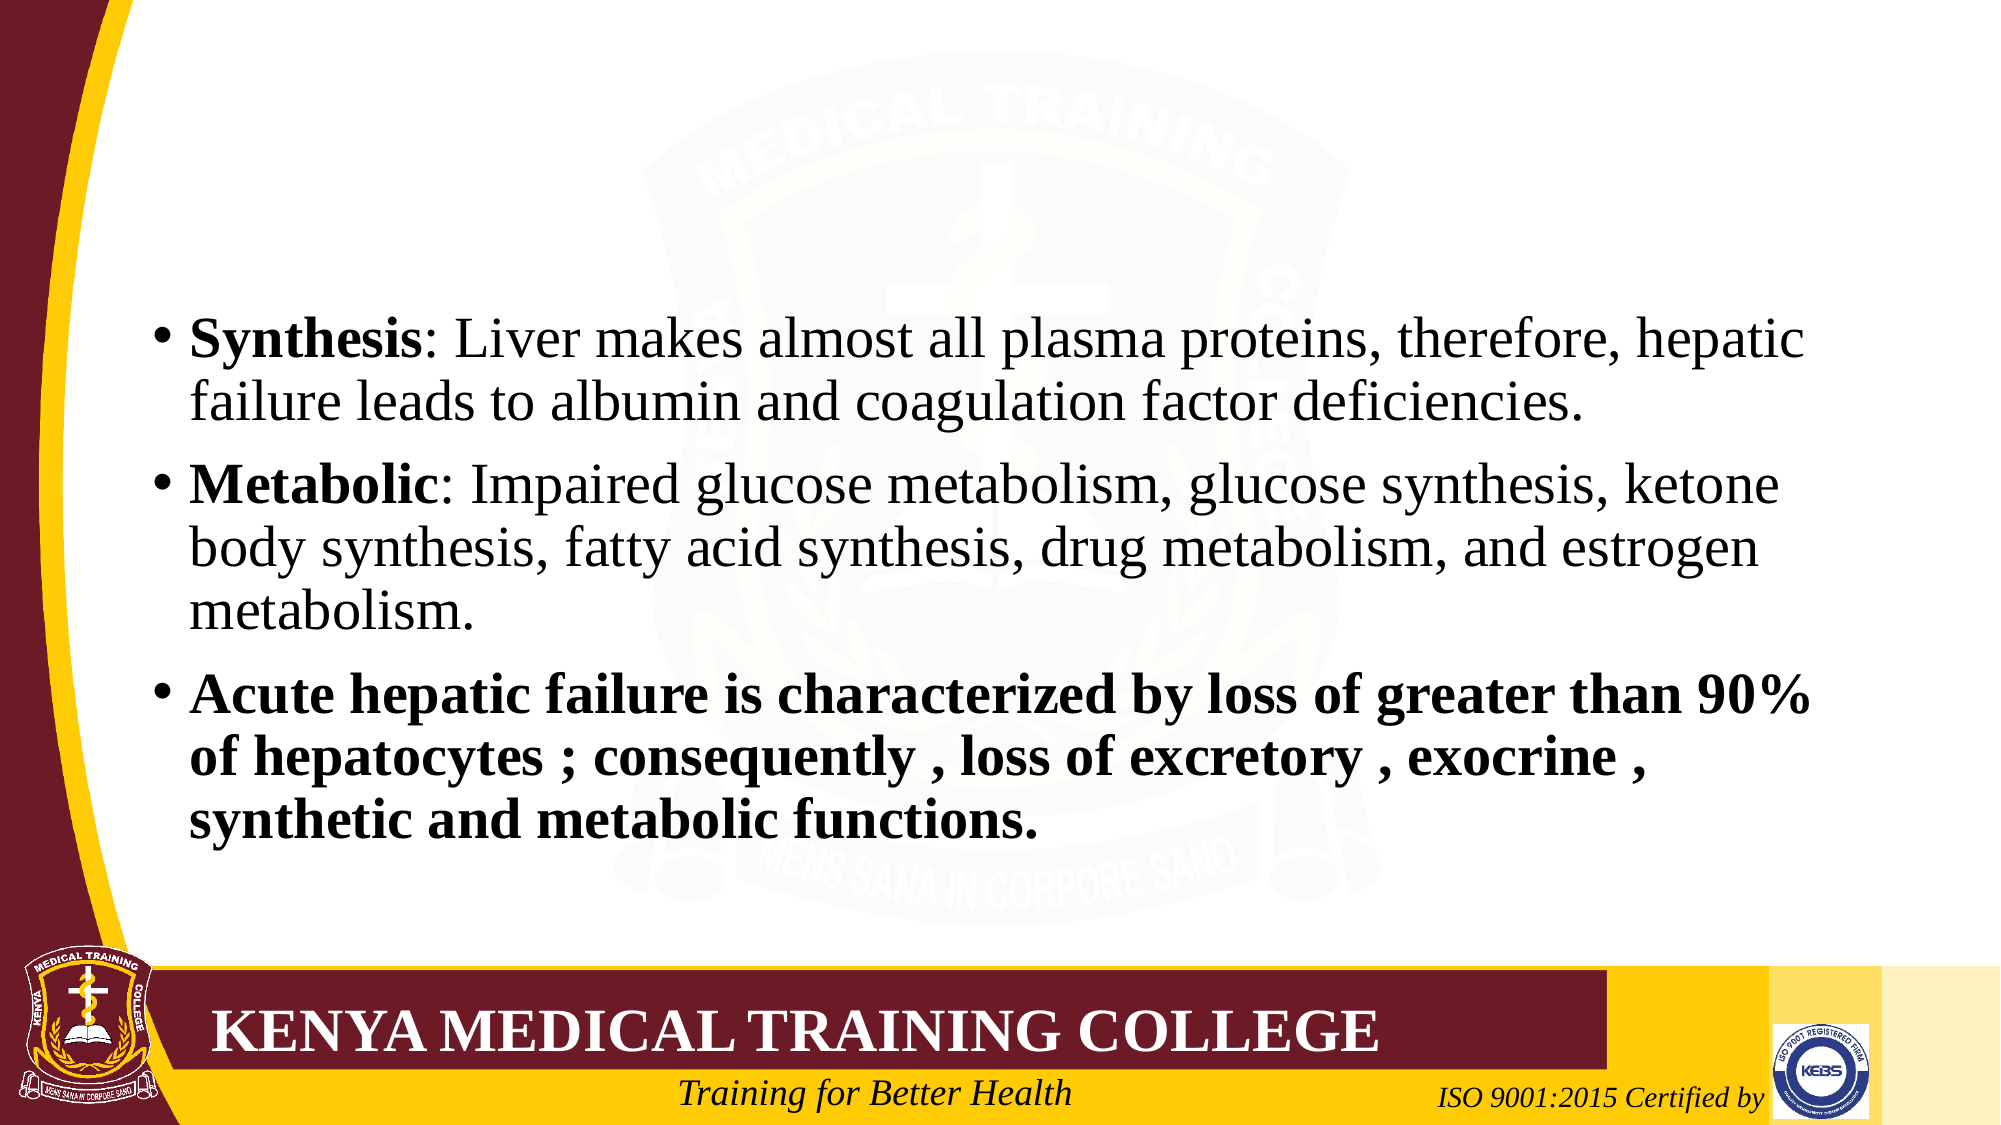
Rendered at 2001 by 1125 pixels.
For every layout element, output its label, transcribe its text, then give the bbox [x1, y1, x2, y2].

picture [0, 0, 2000, 1125]
list Synthesis: Liver makes almost all plasma proteins, therefore, hepatic failure leads to albumin and coagulation factor deficiencies. Metabolic: Impaired glucose metabolism, glucose synthesis, ketone body synthesis, fatty acid synthesis, drug metabolism, and estrogen metabolism. Acute hepatic failure is characterized by loss of greater than 90% of hepatocytes ; consequently , loss of excretory , exocrine , synthetic and metabolic functions. [137, 299, 1863, 1014]
